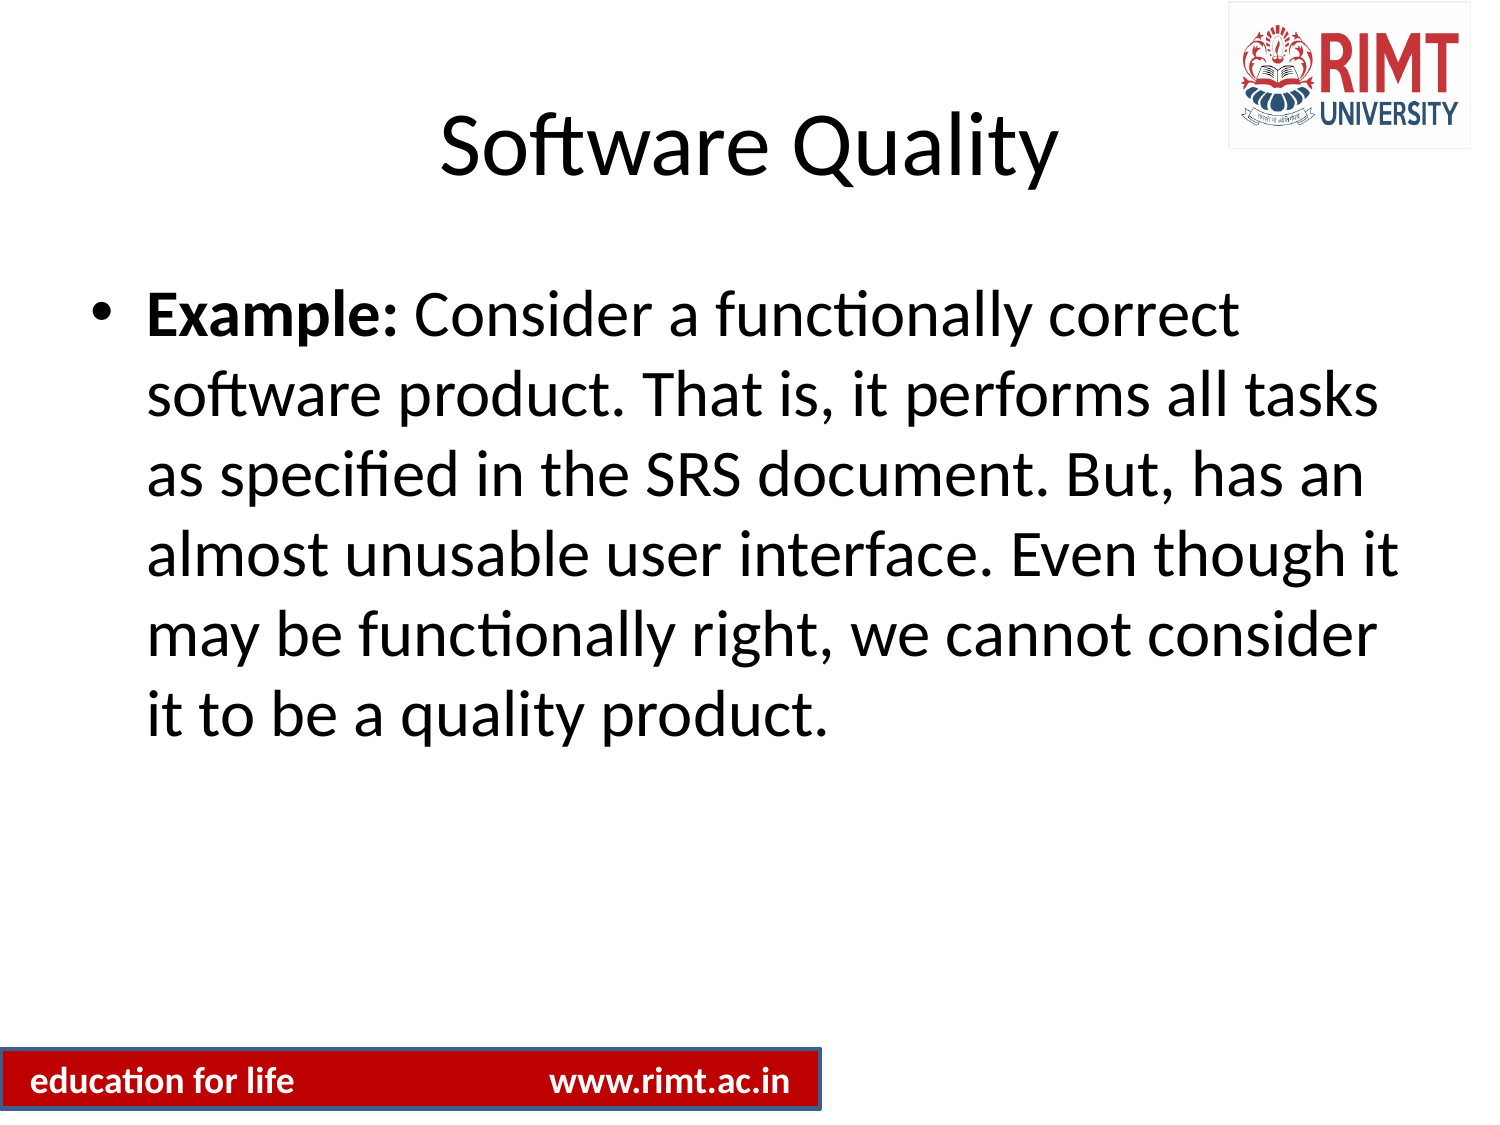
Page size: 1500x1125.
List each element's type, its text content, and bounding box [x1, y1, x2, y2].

text_box education for life www.rimt.ac.in [0, 1047, 822, 1111]
title Software Quality [75, 45, 1425, 233]
picture [1227, 1, 1471, 149]
list Example: Consider a functionally correct software product. That is, it performs all tasks as specified in the SRS document. But, has an almost unusable user interface. Even though it may be functionally right, we cannot consider it to be a quality product. [75, 262, 1425, 1005]
